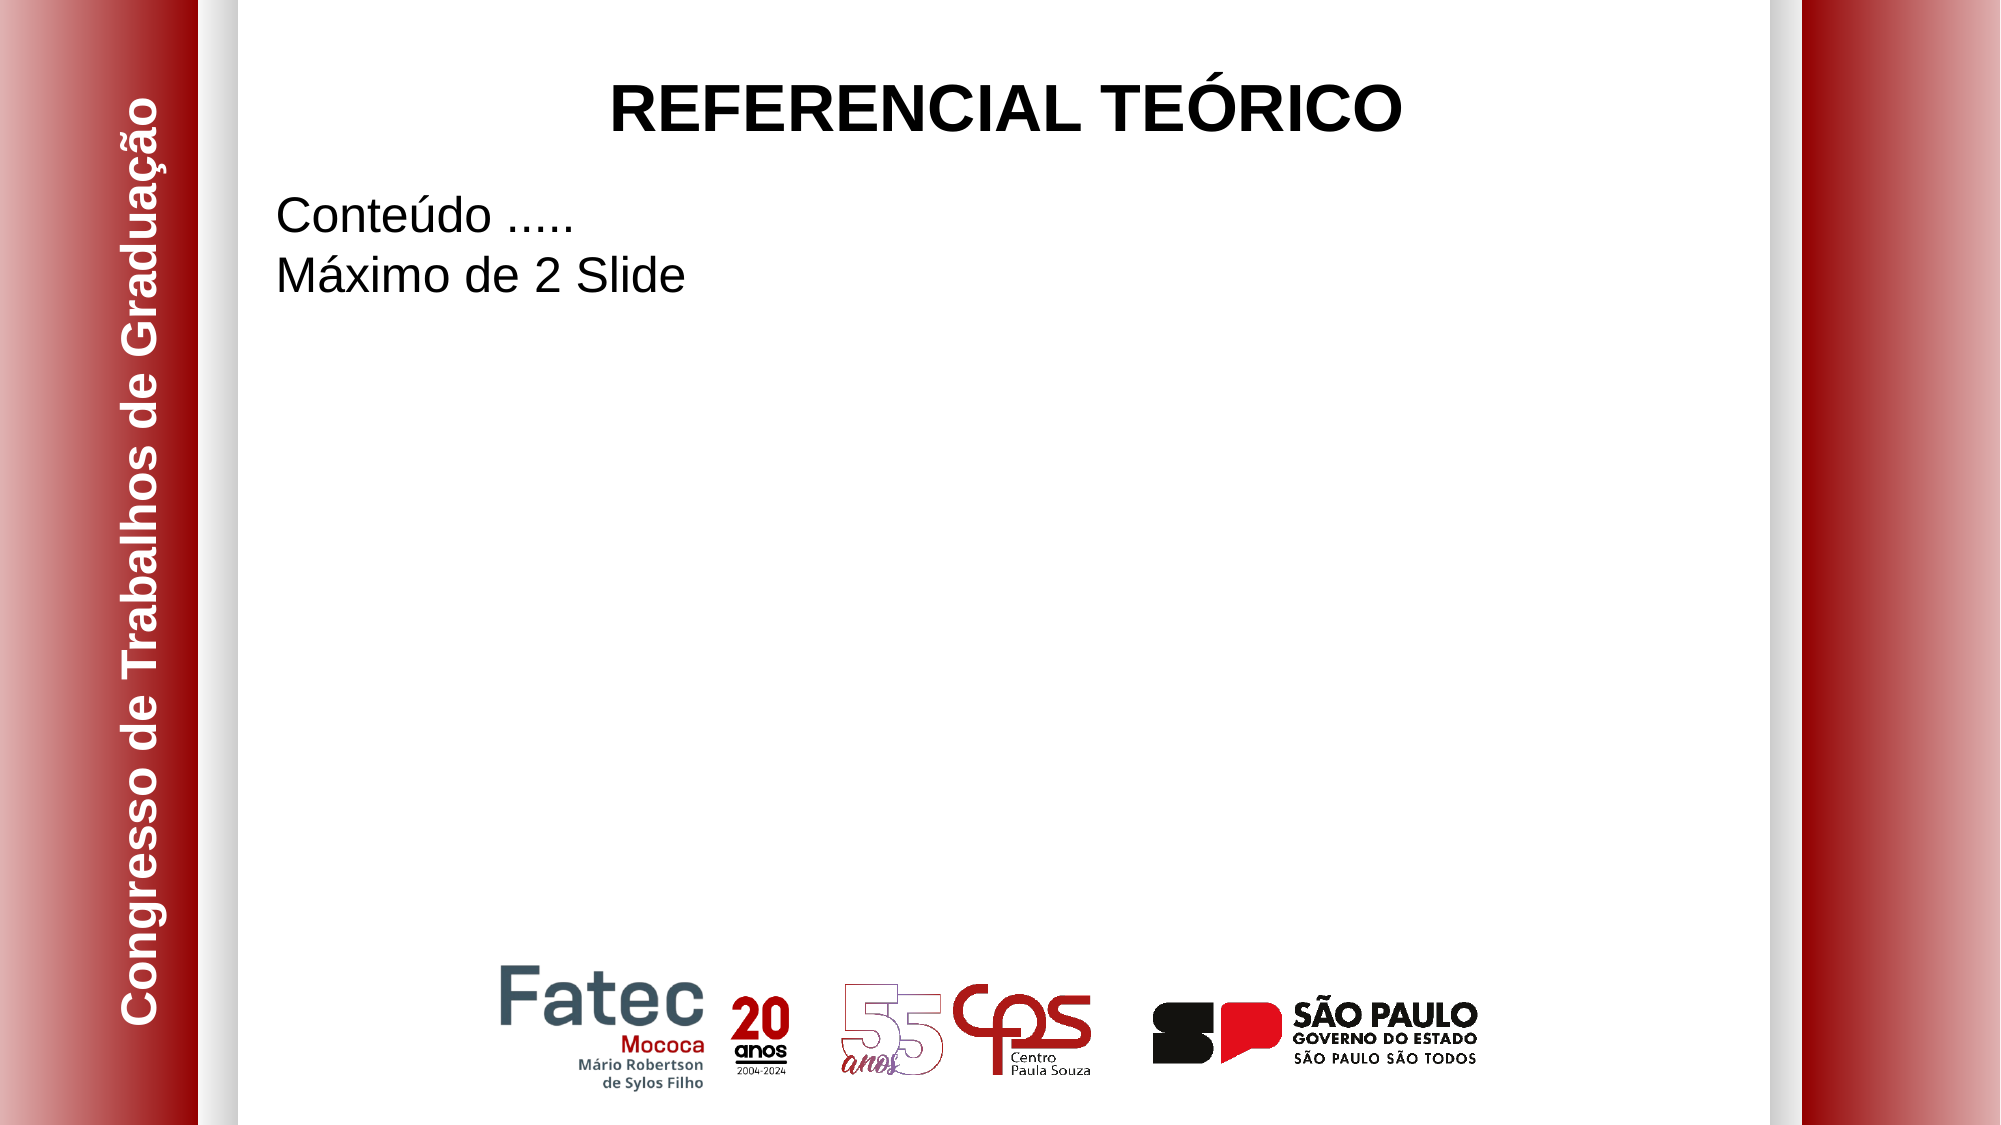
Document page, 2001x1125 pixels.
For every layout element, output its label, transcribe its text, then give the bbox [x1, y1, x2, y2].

picture [490, 941, 1538, 1125]
text_box REFERENCIAL TEÓRICO [260, 57, 1754, 153]
text_box Conteúdo ..... Máximo de 2 Slide [260, 174, 1754, 310]
